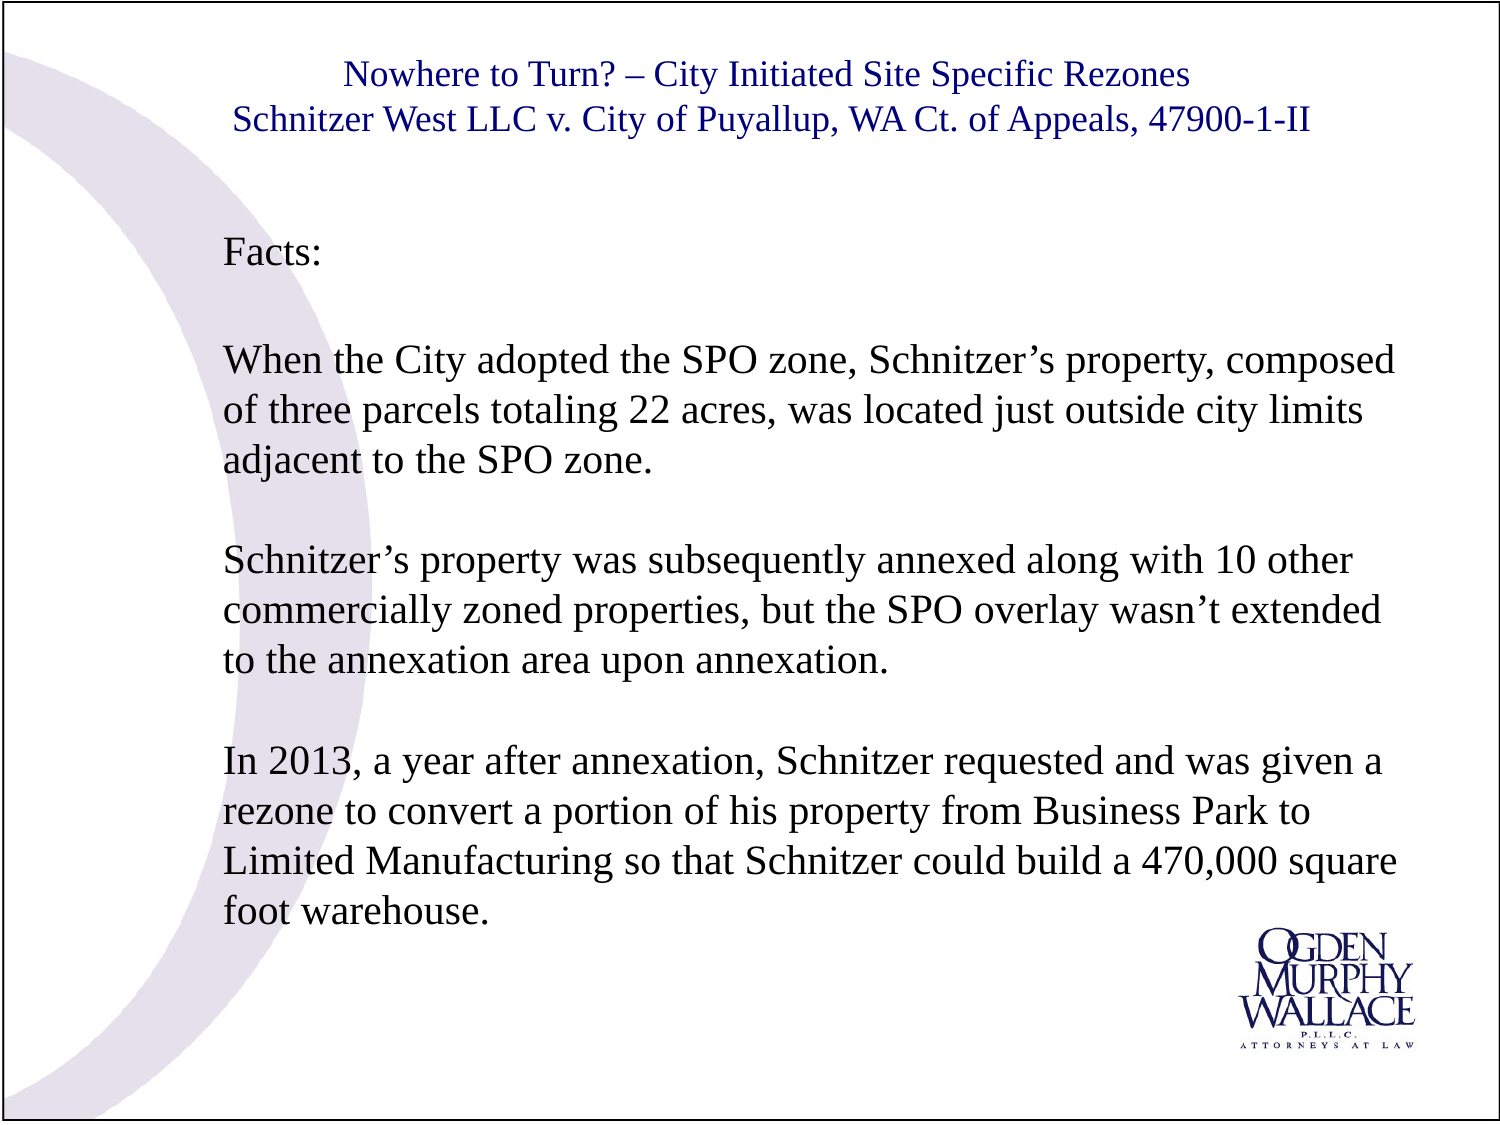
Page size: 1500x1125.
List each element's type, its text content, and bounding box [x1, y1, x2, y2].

title Nowhere to Turn? – City Initiated Site Specific Rezones Schnitzer West LLC v. City of Puyallup, WA Ct. of Appeals, 47900-1-II [106, 24, 1438, 163]
picture [0, 0, 1500, 1125]
list Facts: When the City adopted the SPO zone, Schnitzer’s property, composed of three parcels totaling 22 acres, was located just outside city limits adjacent to the SPO zone. Schnitzer’s property was subsequently annexed along with 10 other commercially zoned properties, but the SPO overlay wasn’t extended to the annexation area upon annexation. In 2013, a year after annexation, Schnitzer requested and was given a rezone to convert a portion of his property from Business Park to Limited Manufacturing so that Schnitzer could build a 470,000 square foot warehouse. [207, 216, 1425, 963]
